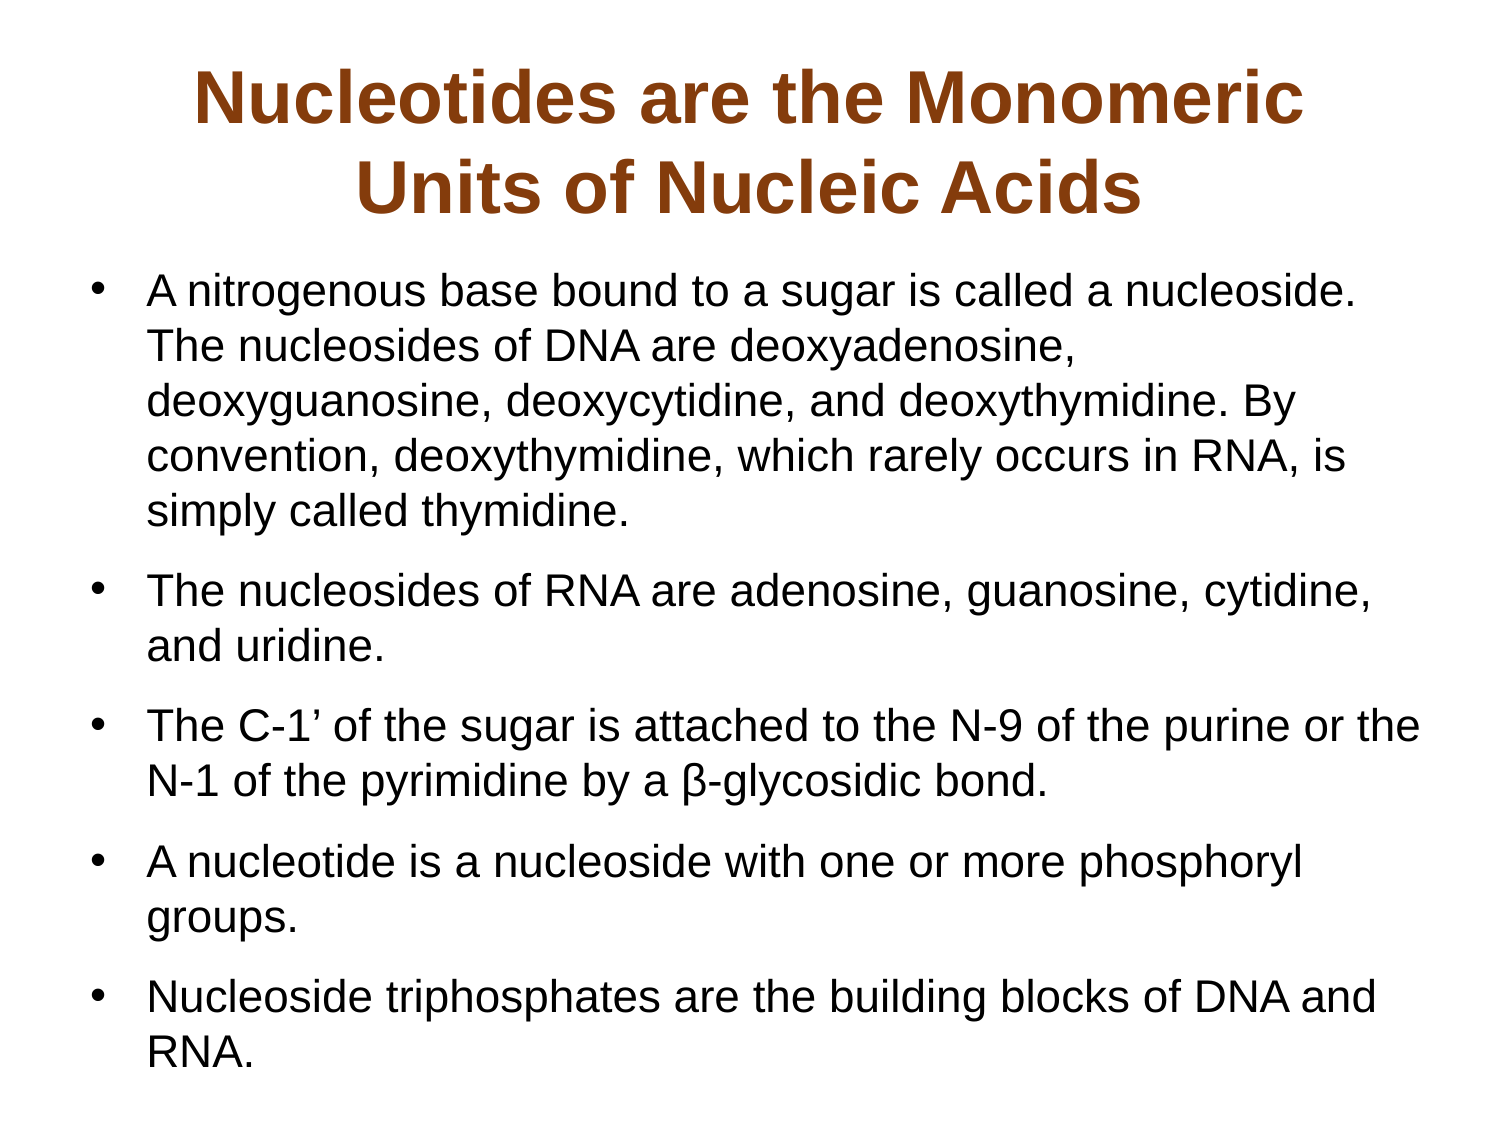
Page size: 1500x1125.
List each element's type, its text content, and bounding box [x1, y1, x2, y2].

title Nucleotides are the Monomeric Units of Nucleic Acids [75, 45, 1425, 233]
list A nitrogenous base bound to a sugar is called a nucleoside. The nucleosides of DNA are deoxyadenosine, deoxyguanosine, deoxycytidine, and deoxythymidine. By convention, deoxythymidine, which rarely occurs in RNA, is simply called thymidine. The nucleosides of RNA are adenosine, guanosine, cytidine, and uridine. The C-1’ of the sugar is attached to the N-9 of the purine or the N-1 of the pyrimidine by a β-glycosidic bond. A nucleotide is a nucleoside with one or more phosphoryl groups. Nucleoside triphosphates are the building blocks of DNA and RNA. [75, 252, 1442, 1078]
